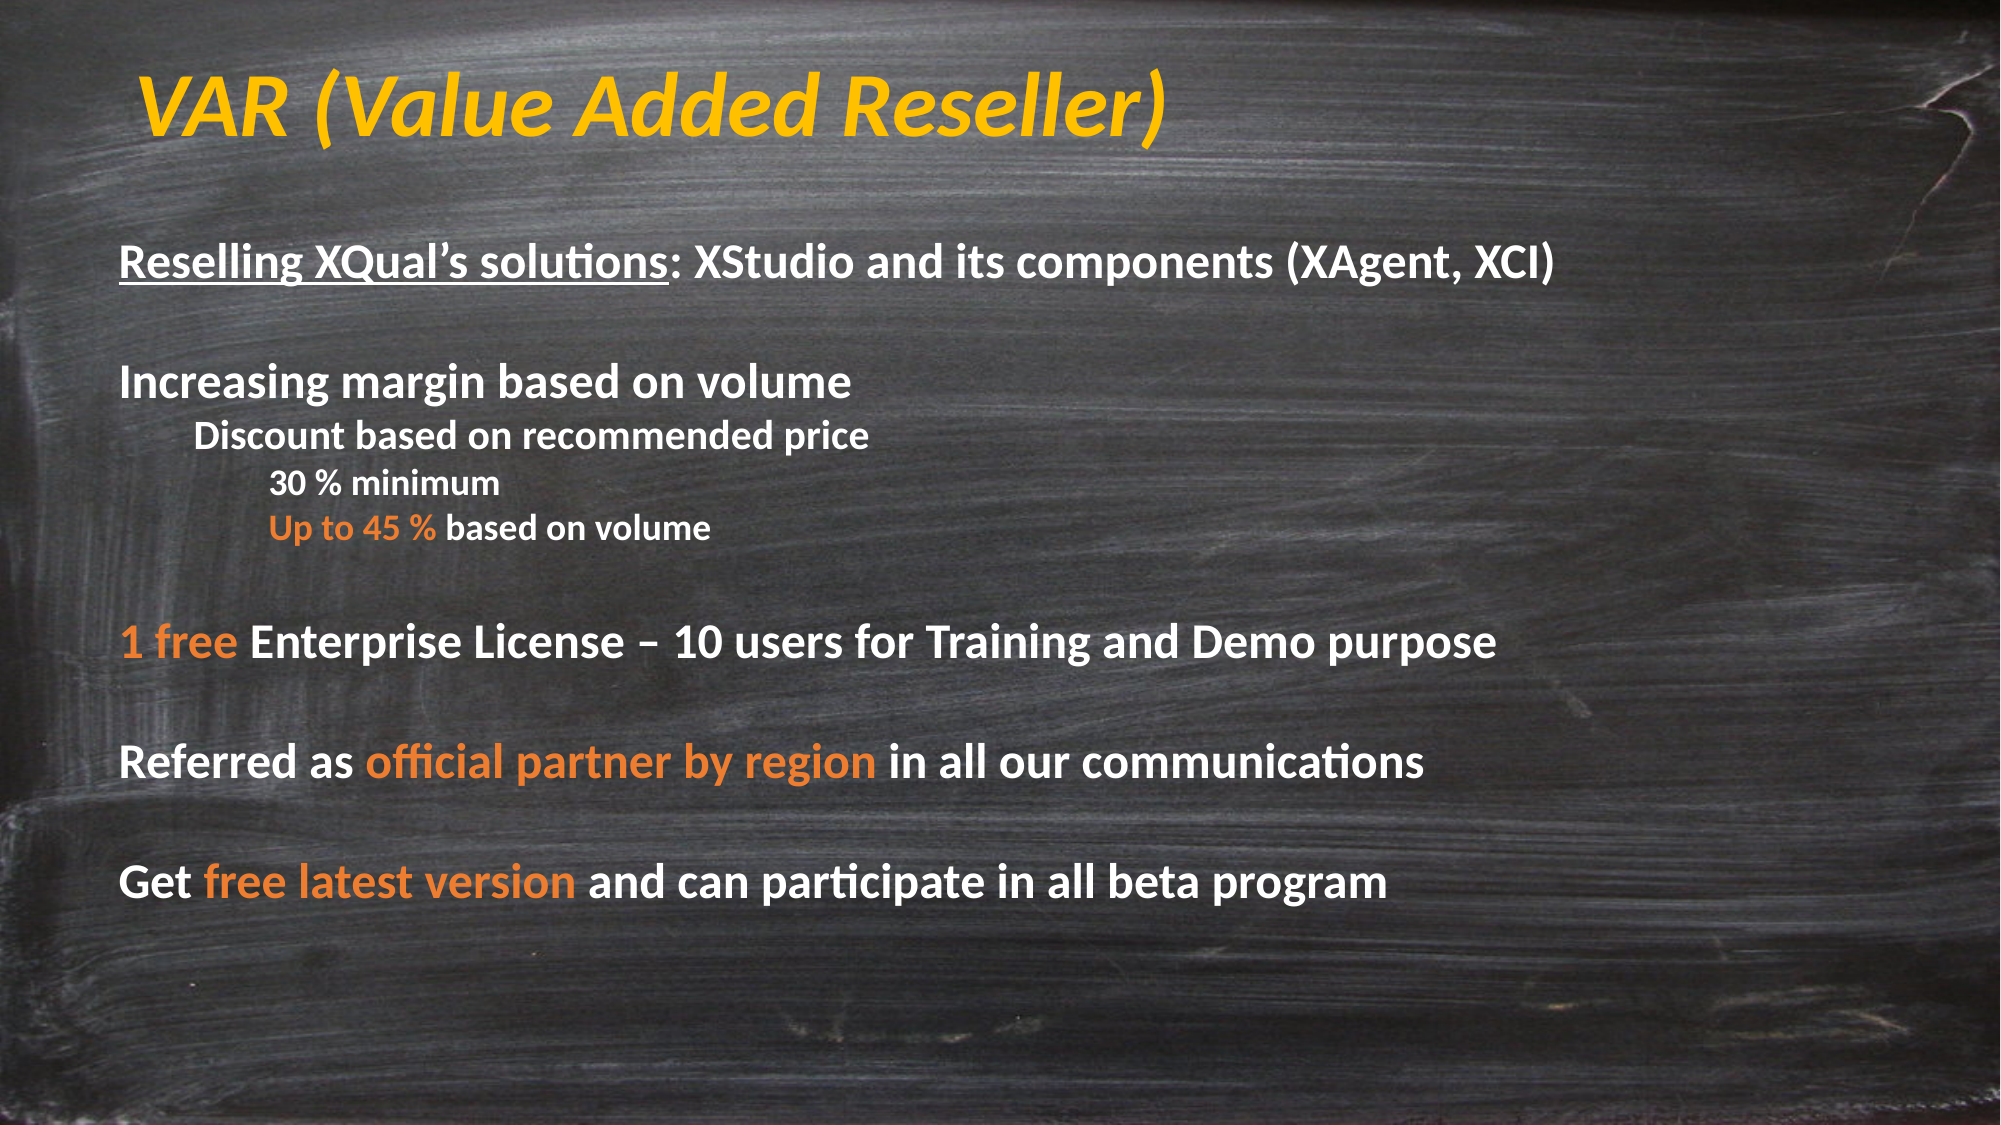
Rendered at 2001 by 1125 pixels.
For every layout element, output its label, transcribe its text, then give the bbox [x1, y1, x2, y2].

text_box Reselling XQual’s solutions: XStudio and its components (XAgent, XCI) Increasing margin based on volume Discount based on recommended price 30 % minimum Up to 45 % based on volume 1 free Enterprise License – 10 users for Training and Demo purpose Referred as official partner by region in all our communications Get free latest version and can participate in all beta program [103, 220, 1896, 1036]
text_box VAR (Value Added Reseller) [119, 37, 1185, 162]
